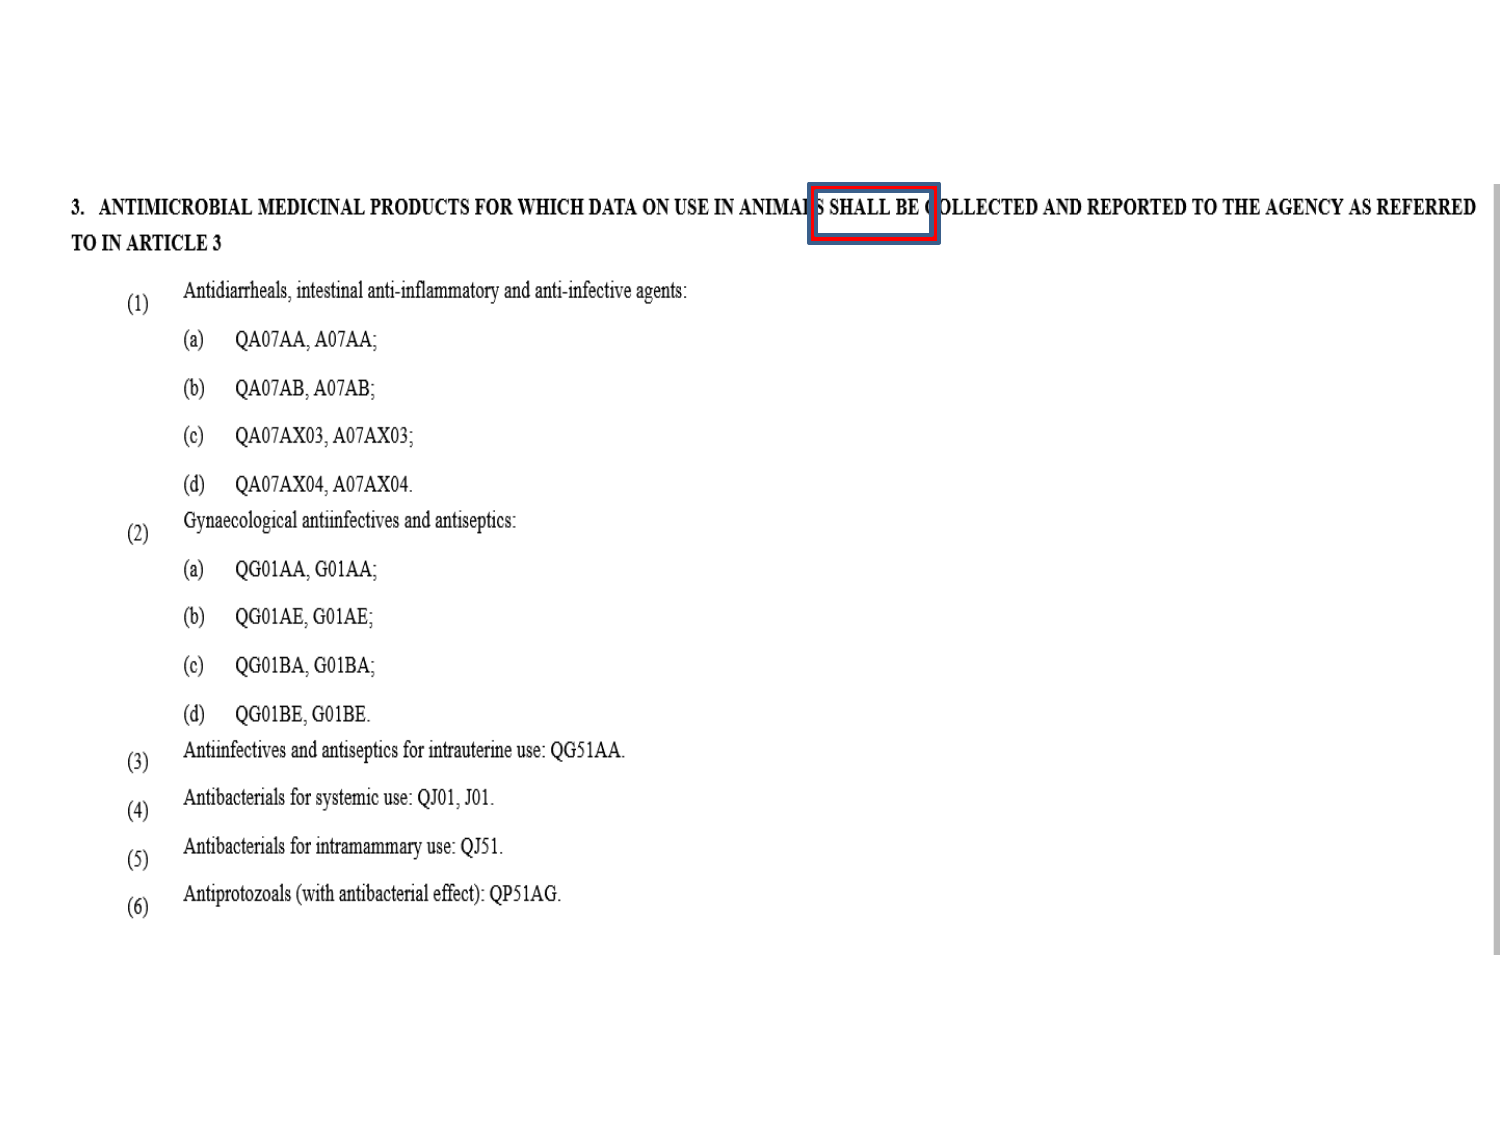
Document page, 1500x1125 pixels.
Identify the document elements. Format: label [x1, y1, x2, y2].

picture [44, 184, 1500, 955]
